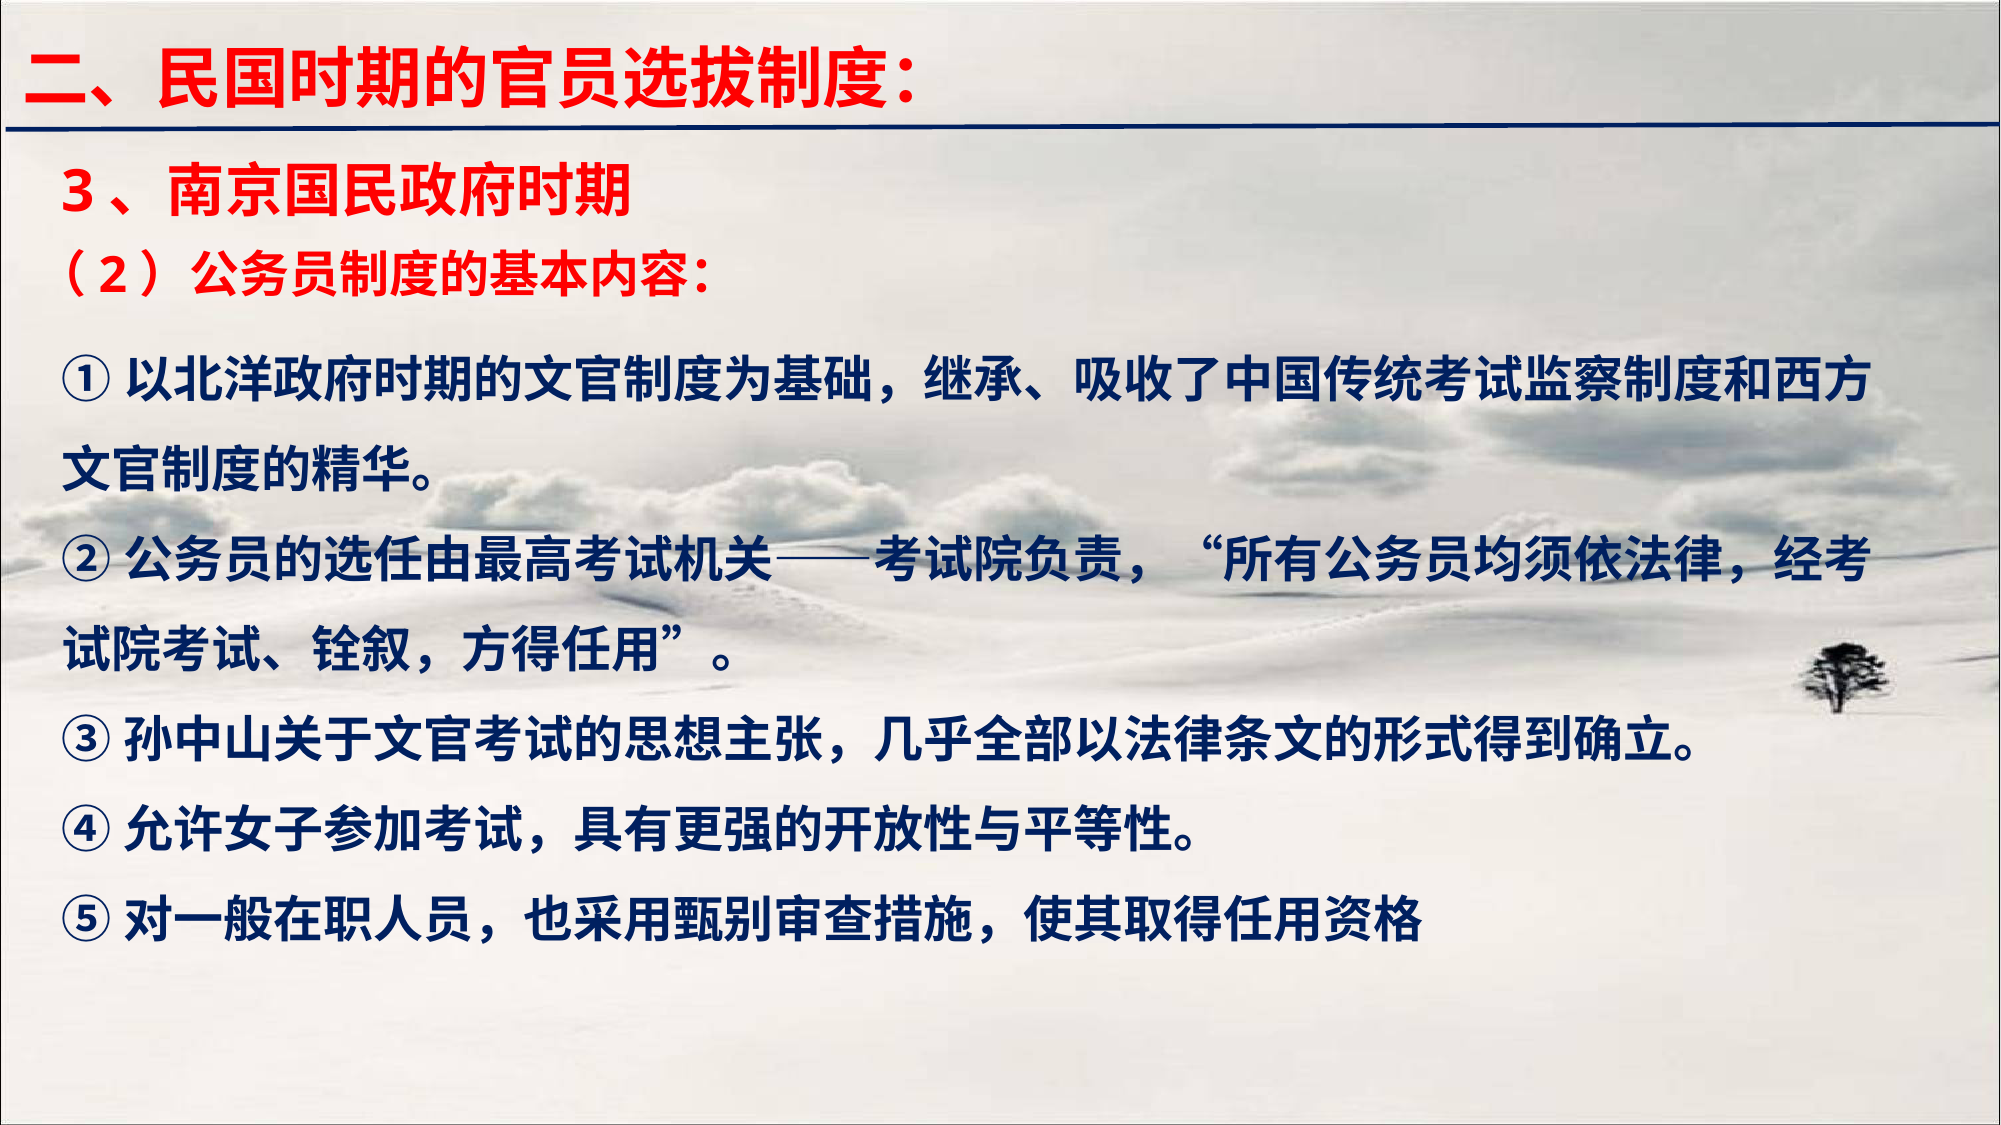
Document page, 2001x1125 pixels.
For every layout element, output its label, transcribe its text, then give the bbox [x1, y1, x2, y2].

text_box 3、南京国民政府时期 [46, 145, 733, 230]
text_box ①以北洋政府时期的文官制度为基础，继承、吸收了中国传统考试监察制度和西方文官制度的精华。 ②公务员的选任由最高考试机关——考试院负责，“所有公务员均须依法律，经考试院考试、铨叙，方得任用”。 ③孙中山关于文官考试的思想主张，几乎全部以法律条文的形式得到确立。 ④允许女子参加考试，具有更强的开放性与平等性。 ⑤对一般在职人员，也采用甄别审查措施，使其取得任用资格 [46, 310, 1938, 955]
picture [0, 0, 2001, 1125]
text_box 二、民国时期的官员选拔制度： [7, 28, 972, 124]
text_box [5, 124, 2000, 130]
text_box （2）公务员制度的基本内容： [0, 235, 754, 310]
